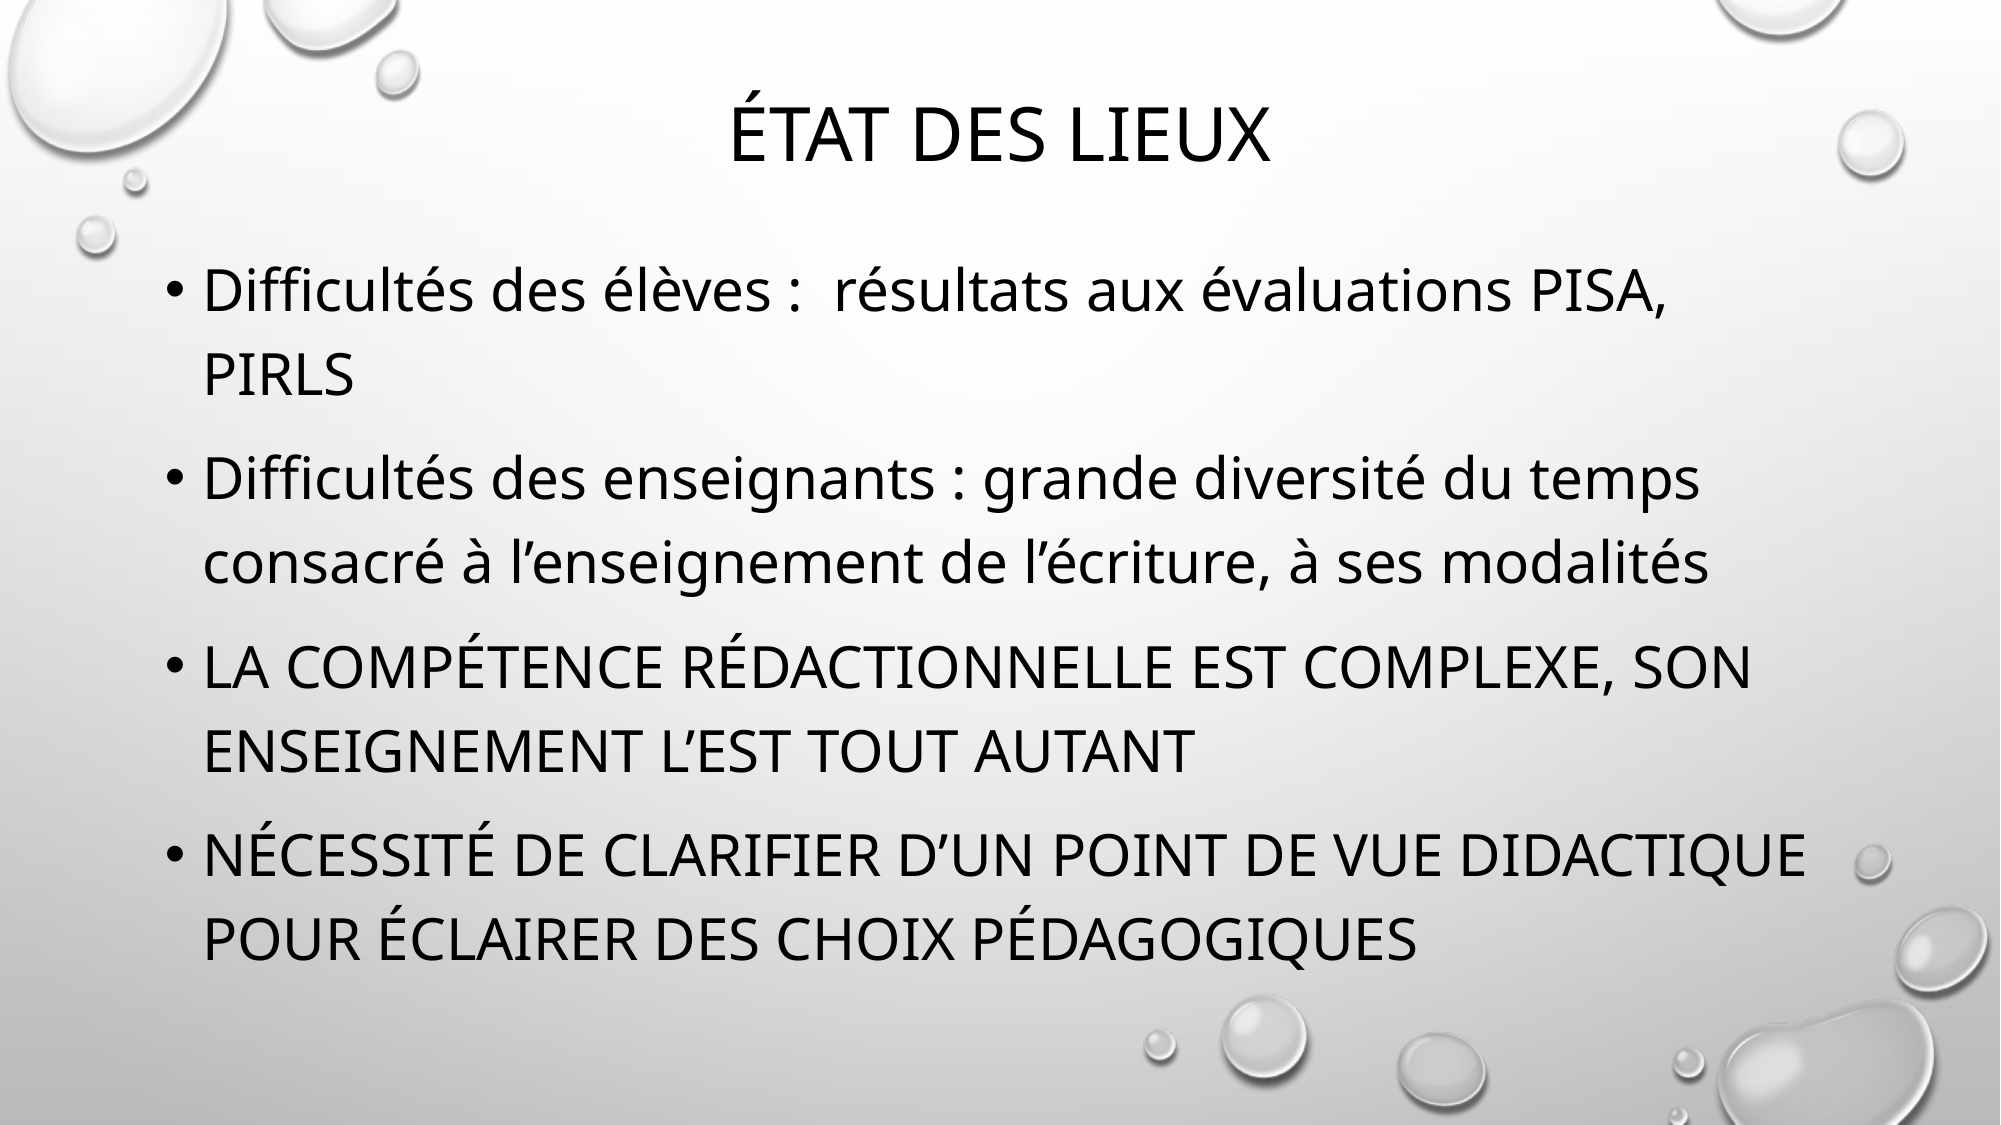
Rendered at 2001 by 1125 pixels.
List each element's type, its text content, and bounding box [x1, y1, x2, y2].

list Difficultés des élèves : résultats aux évaluations PISA, PIRLS Difficultés des enseignants : grande diversité du temps consacré à l’enseignement de l’écriture, à ses modalités LA COMPÉTENCE RÉDACTIONNELLE EST COMPLEXE, SON ENSEIGNEMENT L’EST TOUT AUTANT NÉCESSITÉ DE CLARIFIER D’UN POINT DE VUE DIDACTIQUE POUR ÉCLAIRER DES CHOIX PÉDAGOGIQUES [149, 231, 1850, 1047]
picture [0, 0, 2000, 1125]
title ÉTAT DES LIEUX [149, 42, 1851, 232]
